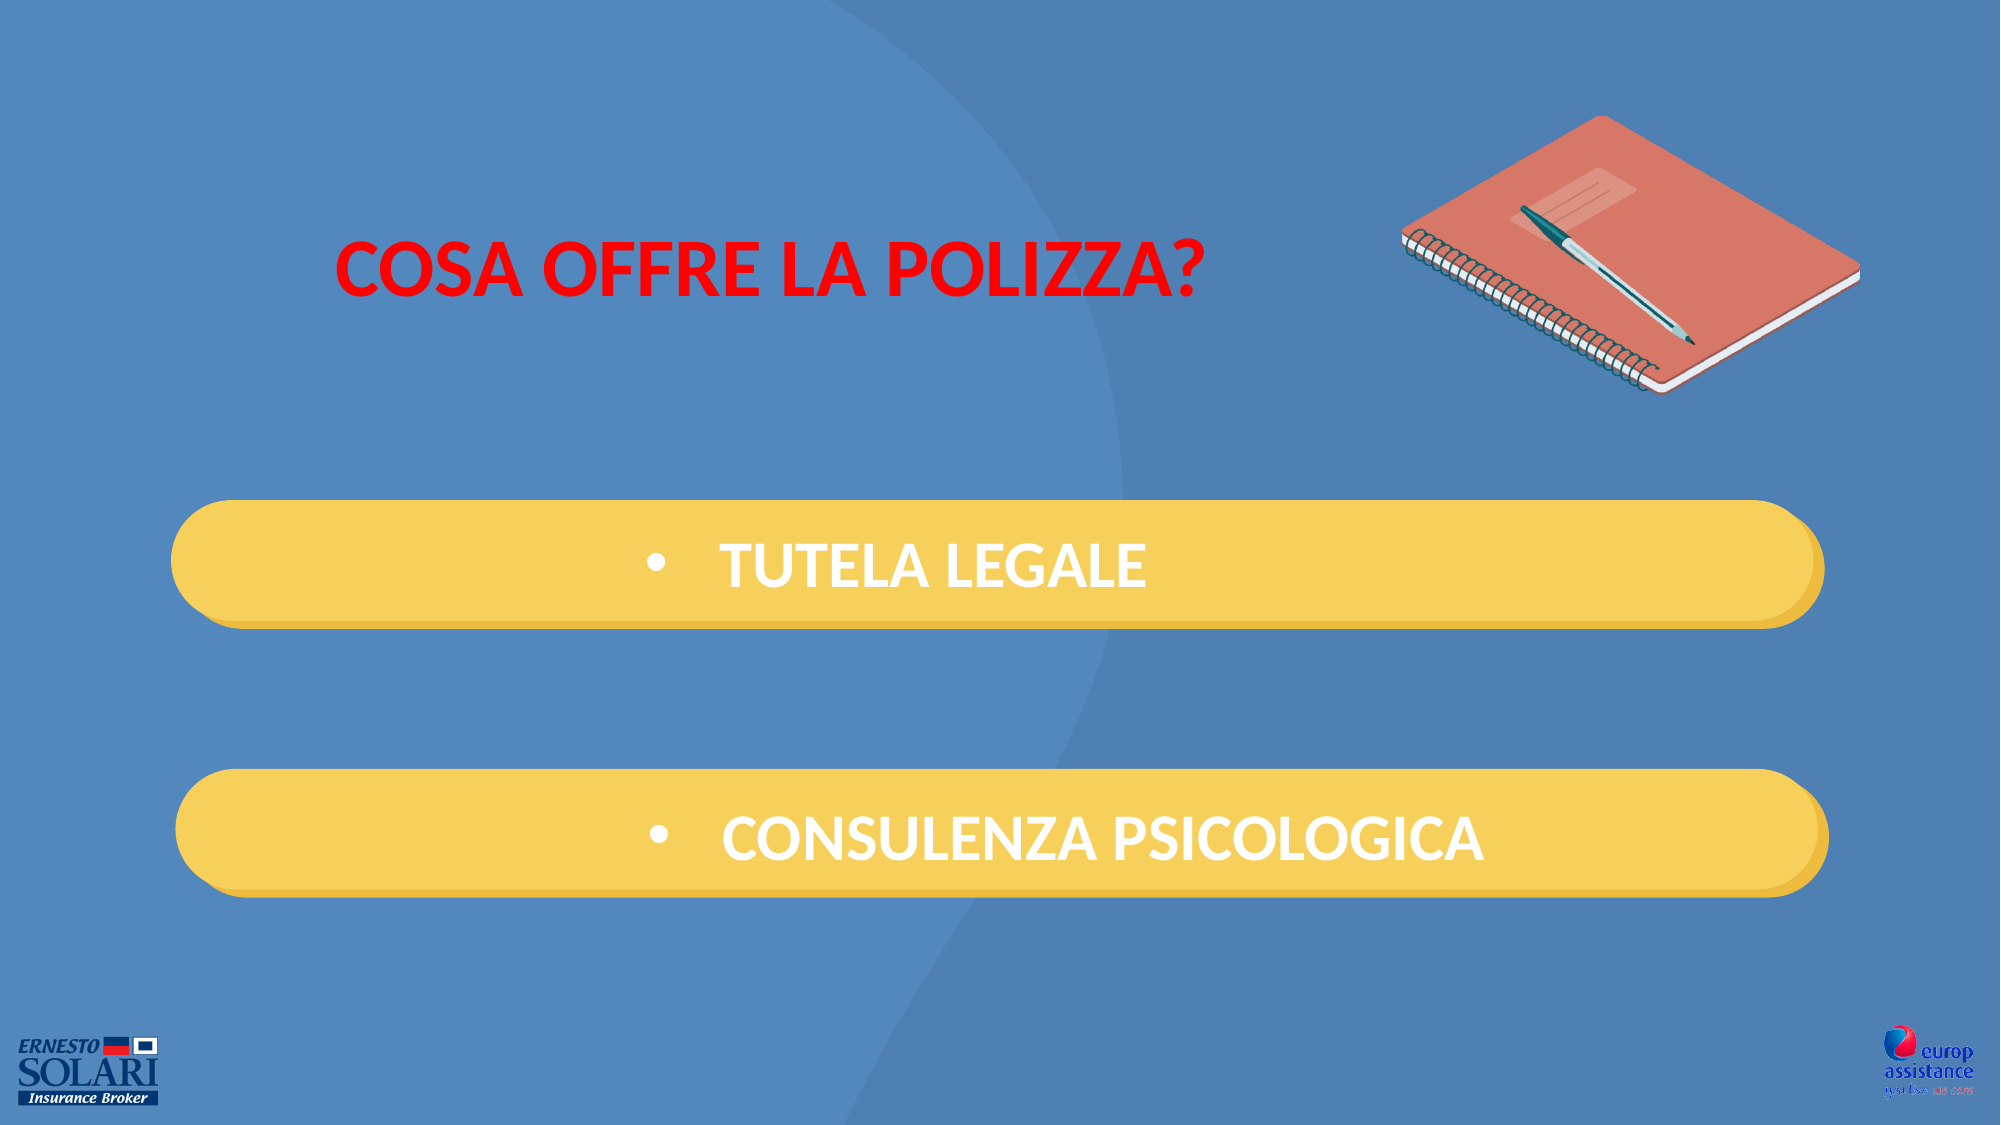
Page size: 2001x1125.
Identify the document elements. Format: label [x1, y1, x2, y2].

picture [0, 0, 2000, 1125]
text_box [175, 768, 1830, 898]
text_box [170, 500, 1825, 629]
